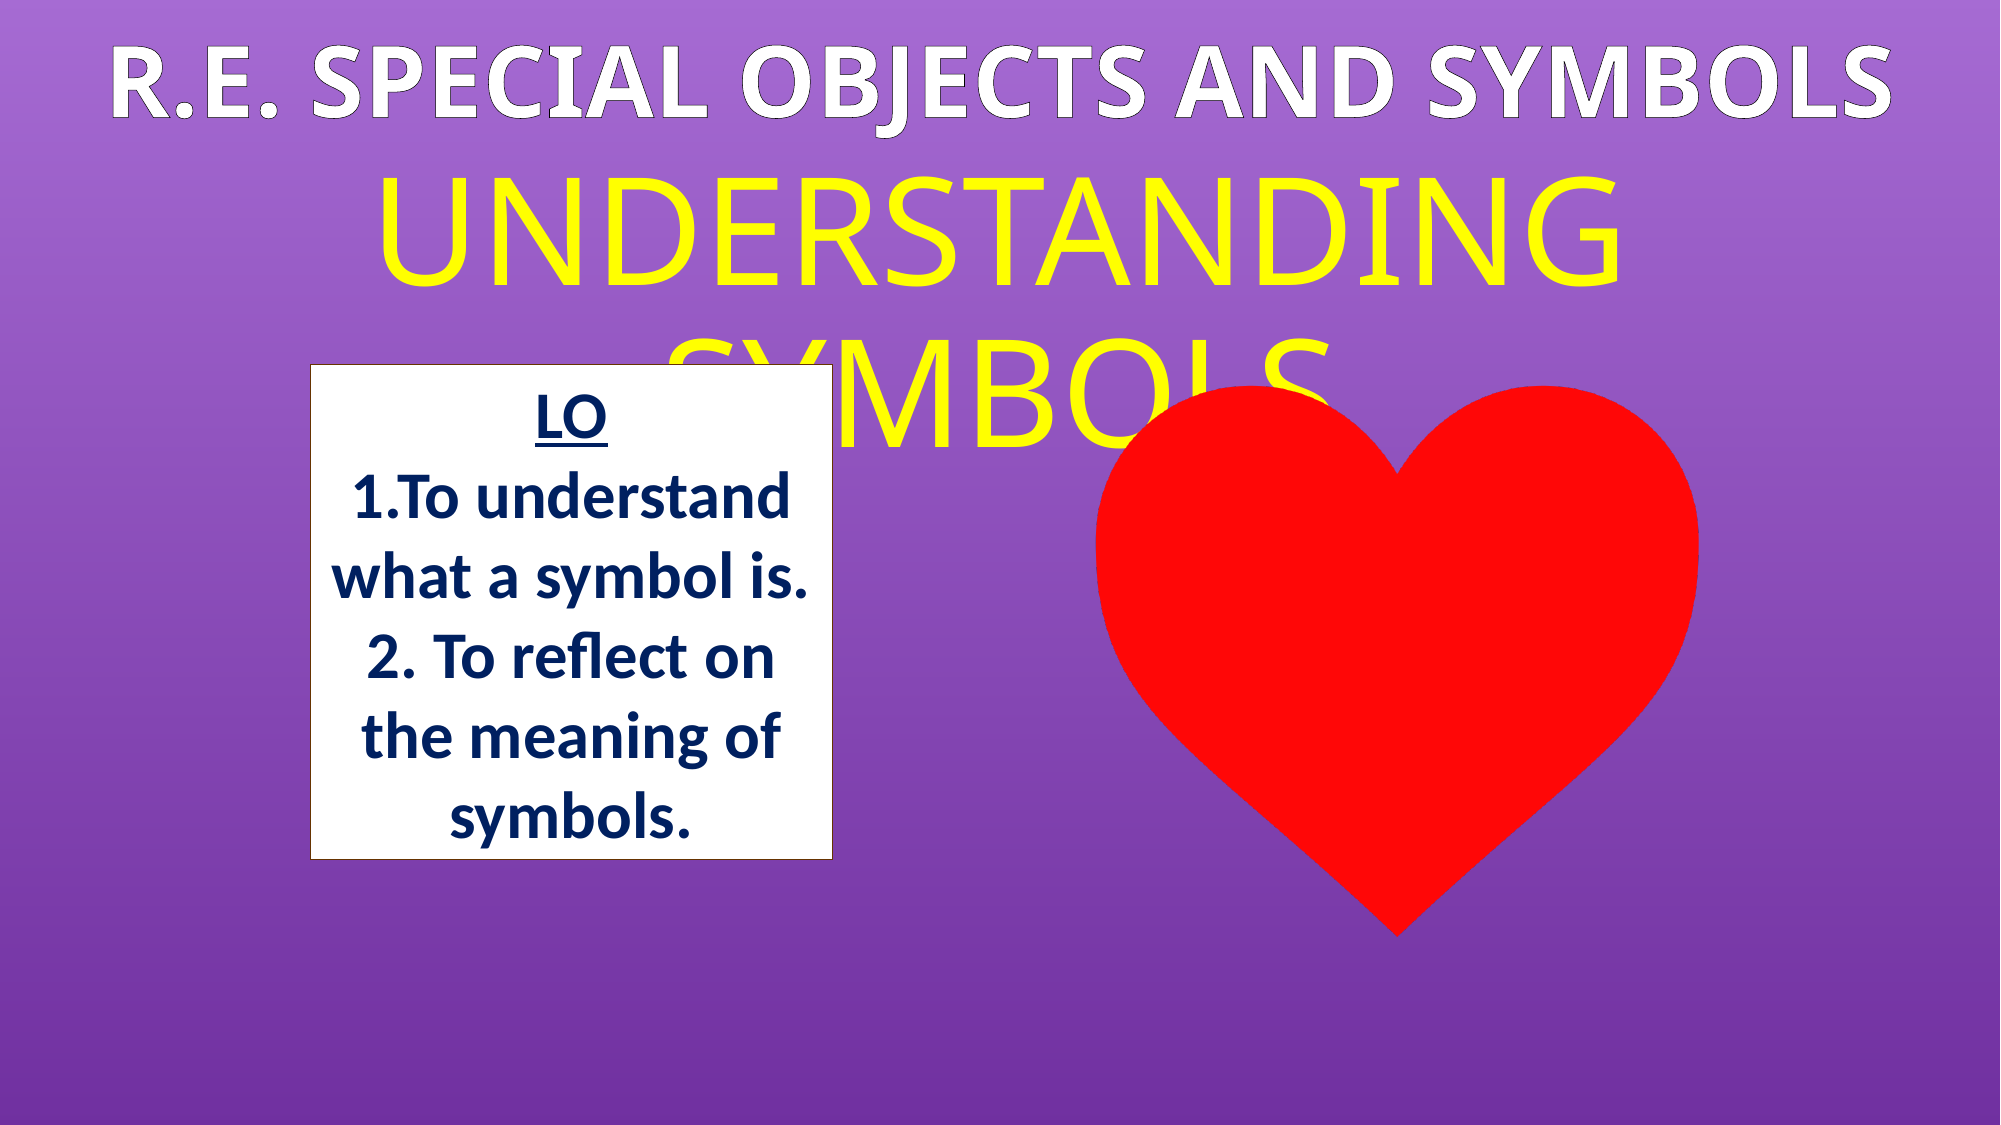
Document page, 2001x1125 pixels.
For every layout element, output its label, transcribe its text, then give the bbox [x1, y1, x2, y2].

text_box LO 1.To understand what a symbol is. 2. To reflect on the meaning of symbols. [310, 364, 833, 860]
picture [1059, 323, 1735, 999]
title R.E. SPECIAL OBJECTS AND SYMBOLS [40, 0, 1960, 147]
subtitle UNDERSTANDING SYMBOLS [0, 148, 2000, 324]
